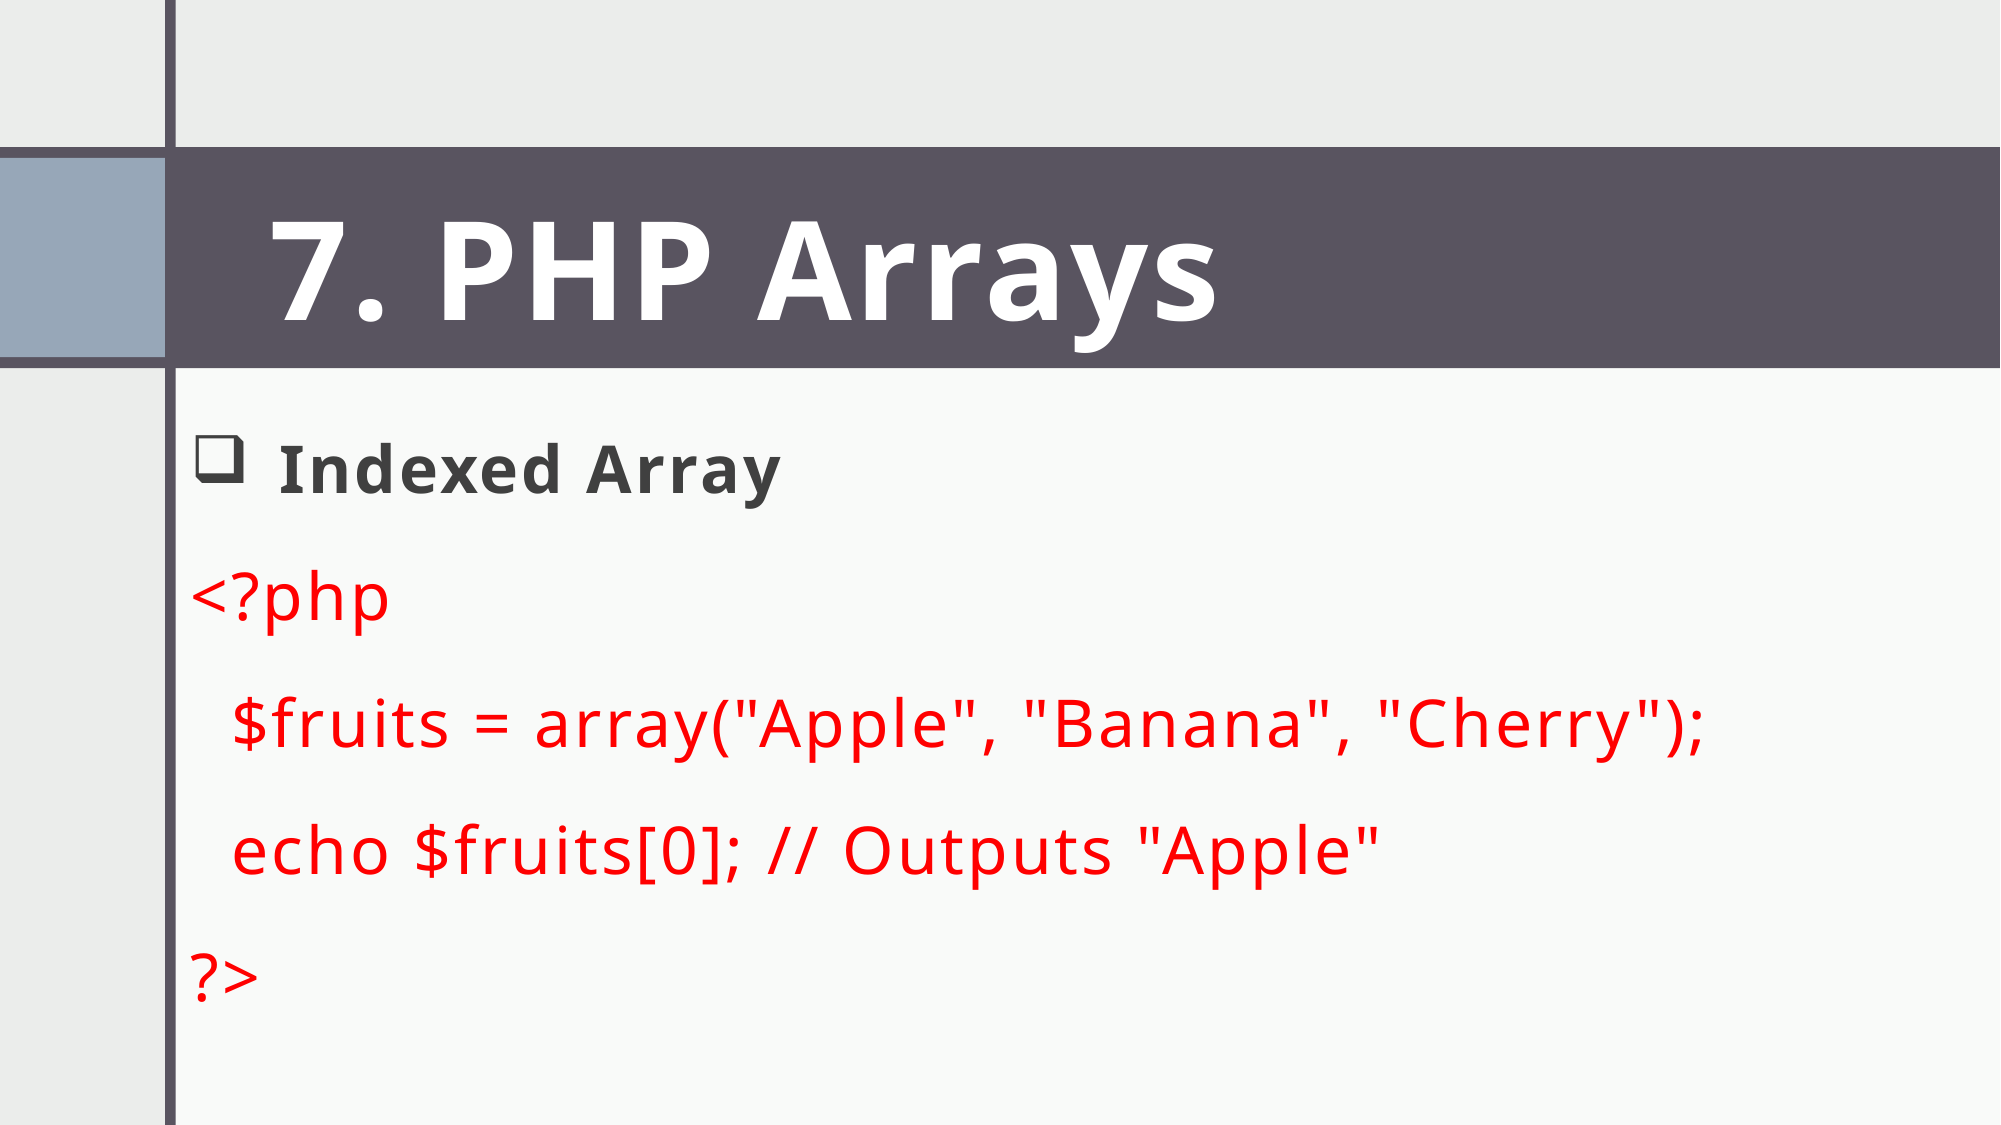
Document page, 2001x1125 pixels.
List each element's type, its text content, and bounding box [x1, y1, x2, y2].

title 7. PHP Arrays [251, 157, 1895, 358]
list Indexed Array <?php $fruits = array("Apple", "Banana", "Cherry"); echo $fruits[0]; // Outputs "Apple" ?> [172, 389, 1954, 1035]
